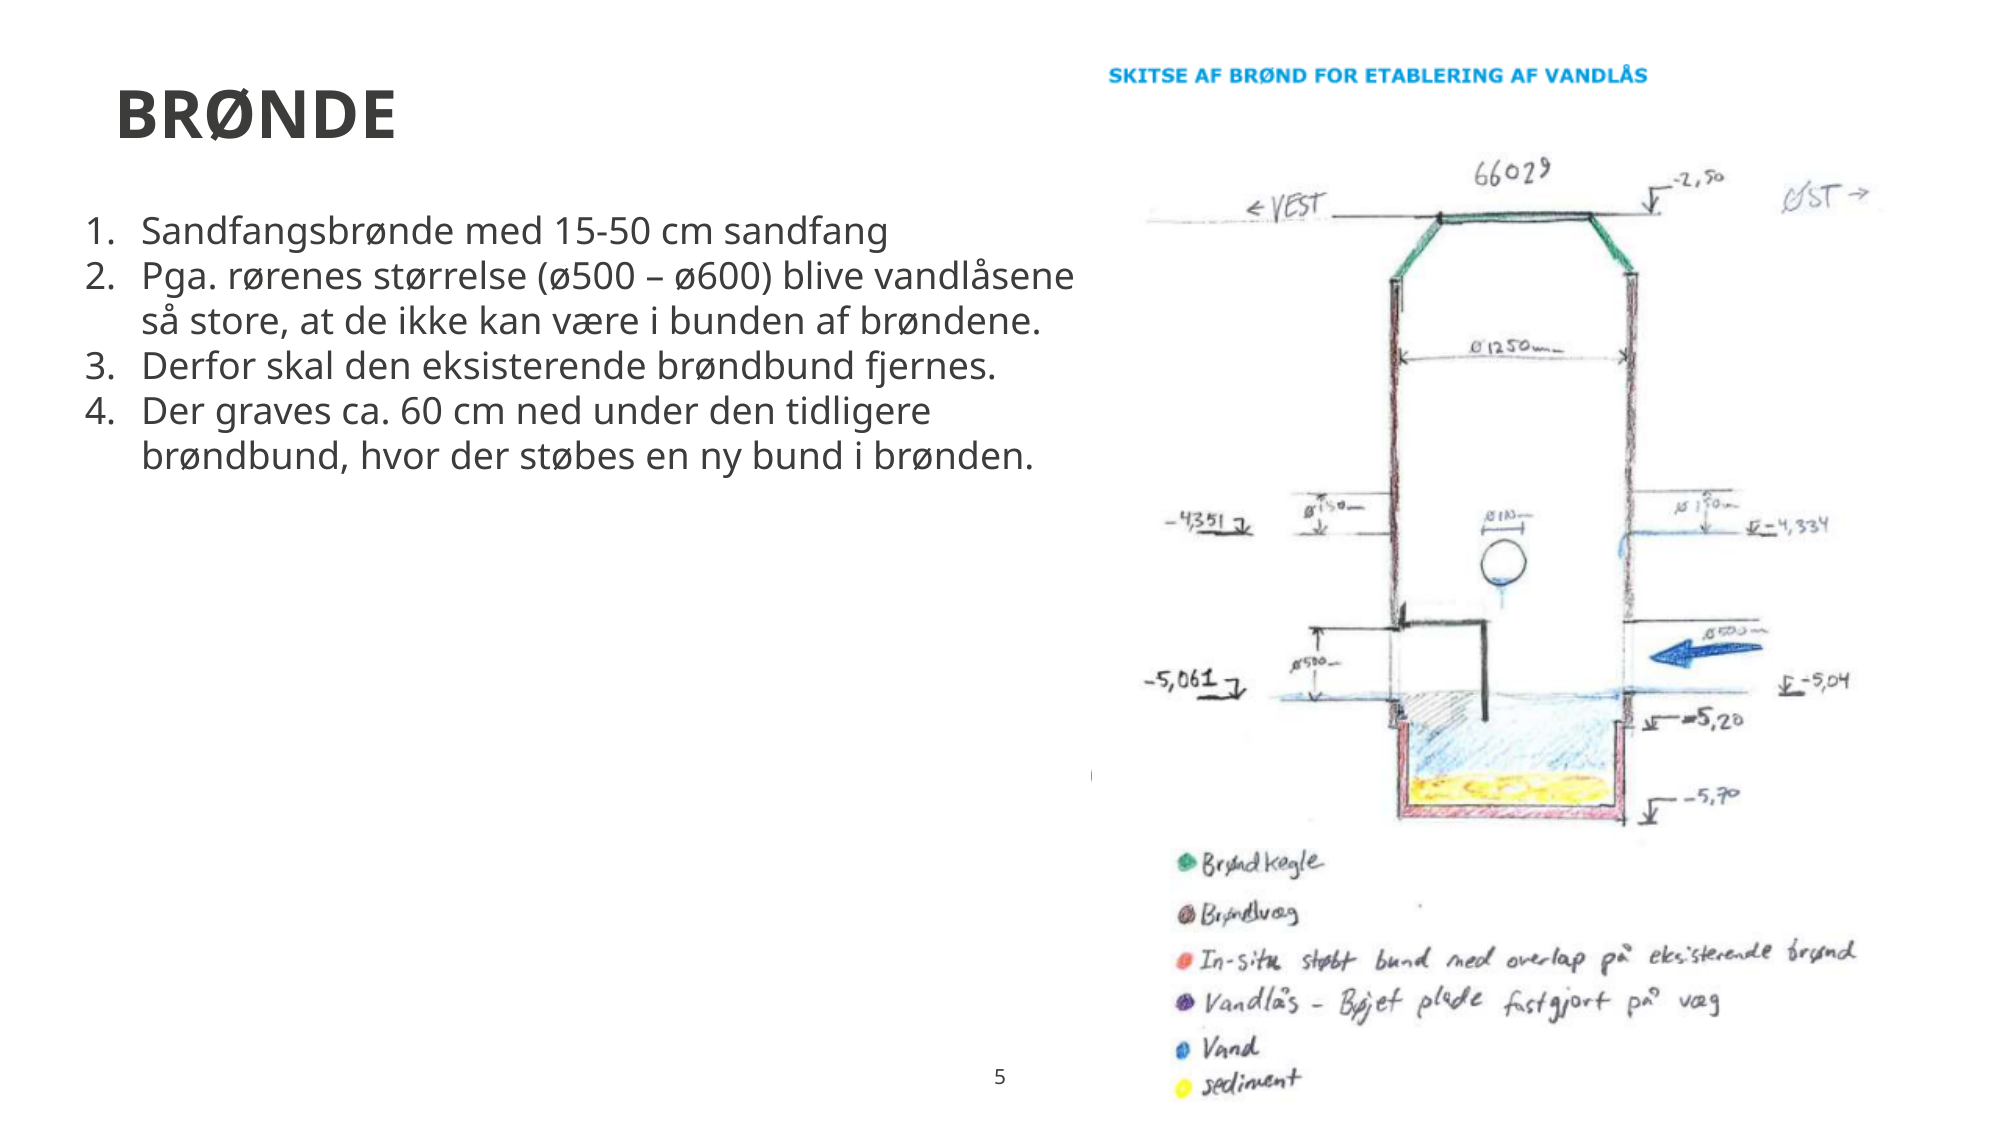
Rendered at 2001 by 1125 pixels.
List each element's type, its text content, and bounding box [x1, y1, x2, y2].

text_box Sandfangsbrønde med 15-50 cm sandfang Pga. rørenes størrelse (ø500 – ø600) blive vandlåsene så store, at de ikke kan være i bunden af brøndene. Derfor skal den eksisterende brøndbund fjernes. Der graves ca. 60 cm ned under den tidligere brøndbund, hvor der støbes en ny bund i brønden. [69, 199, 1092, 530]
title Brønde [114, 85, 1092, 184]
slide_number 5 [935, 1062, 1065, 1093]
picture [1092, 63, 1960, 1108]
